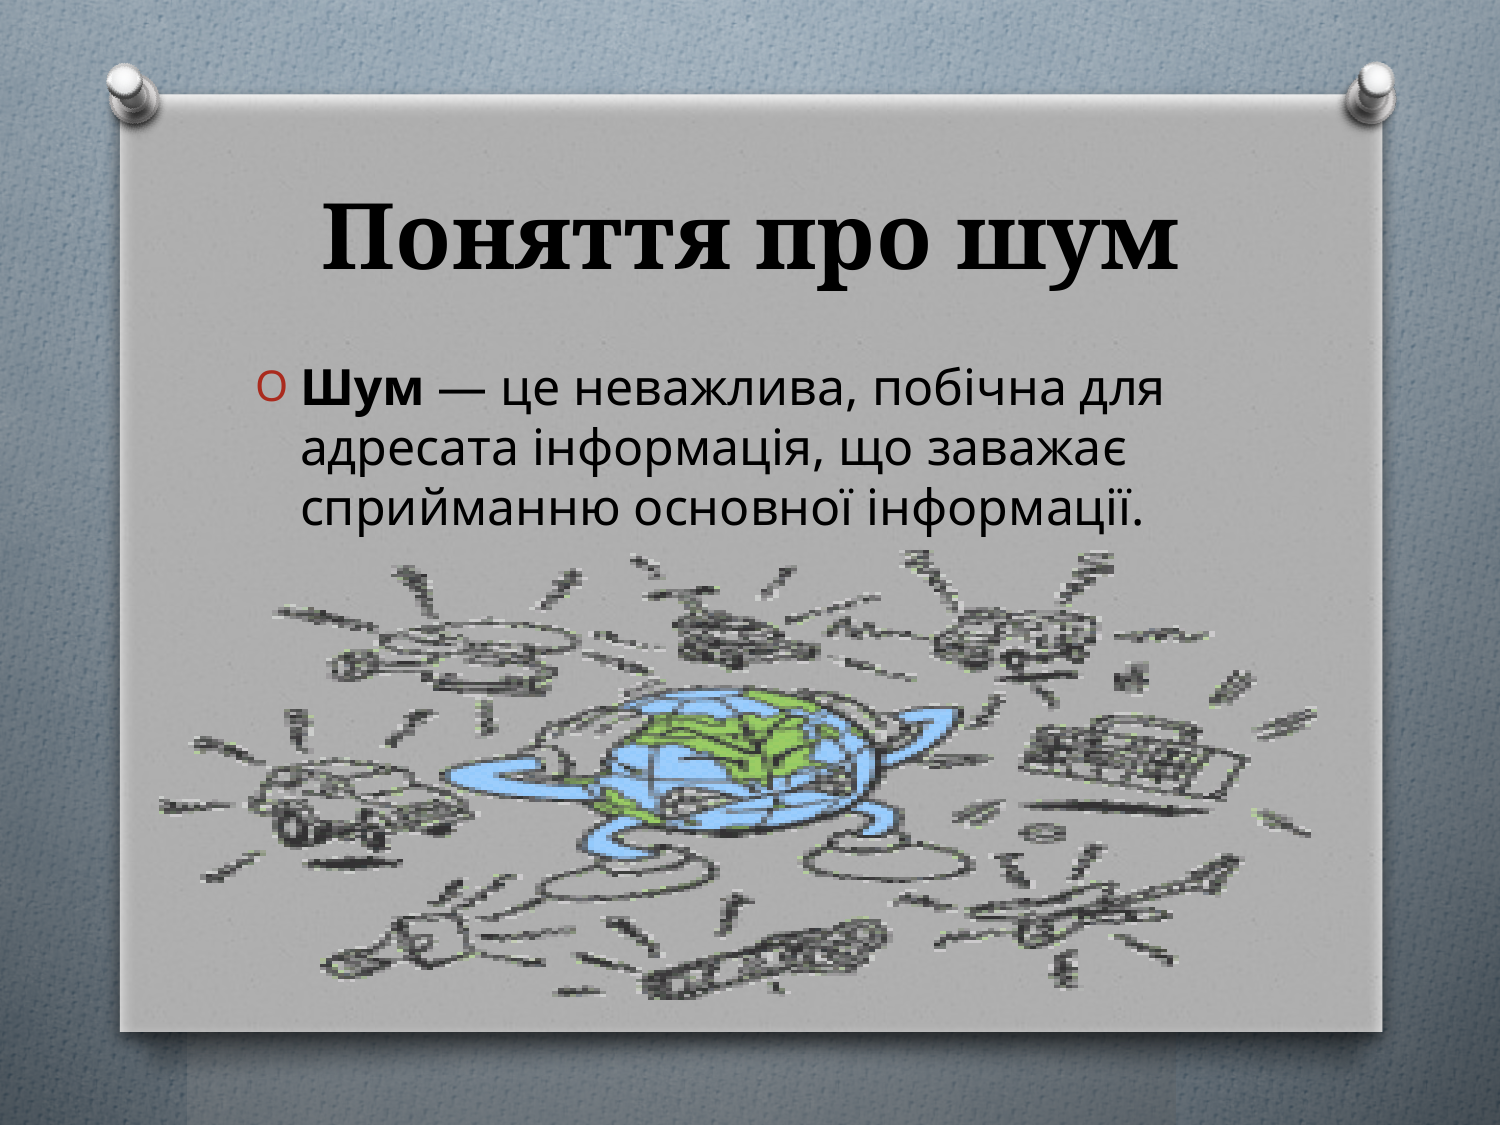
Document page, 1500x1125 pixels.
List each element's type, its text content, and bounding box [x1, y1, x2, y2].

list Шум — це неважлива, побічна для адресата інформація, що заважає сприйманню основної інформації. [240, 347, 1257, 550]
title Поняття про шум [179, 134, 1323, 332]
picture [75, 29, 198, 153]
picture [1317, 35, 1439, 156]
picture [159, 550, 1318, 1000]
